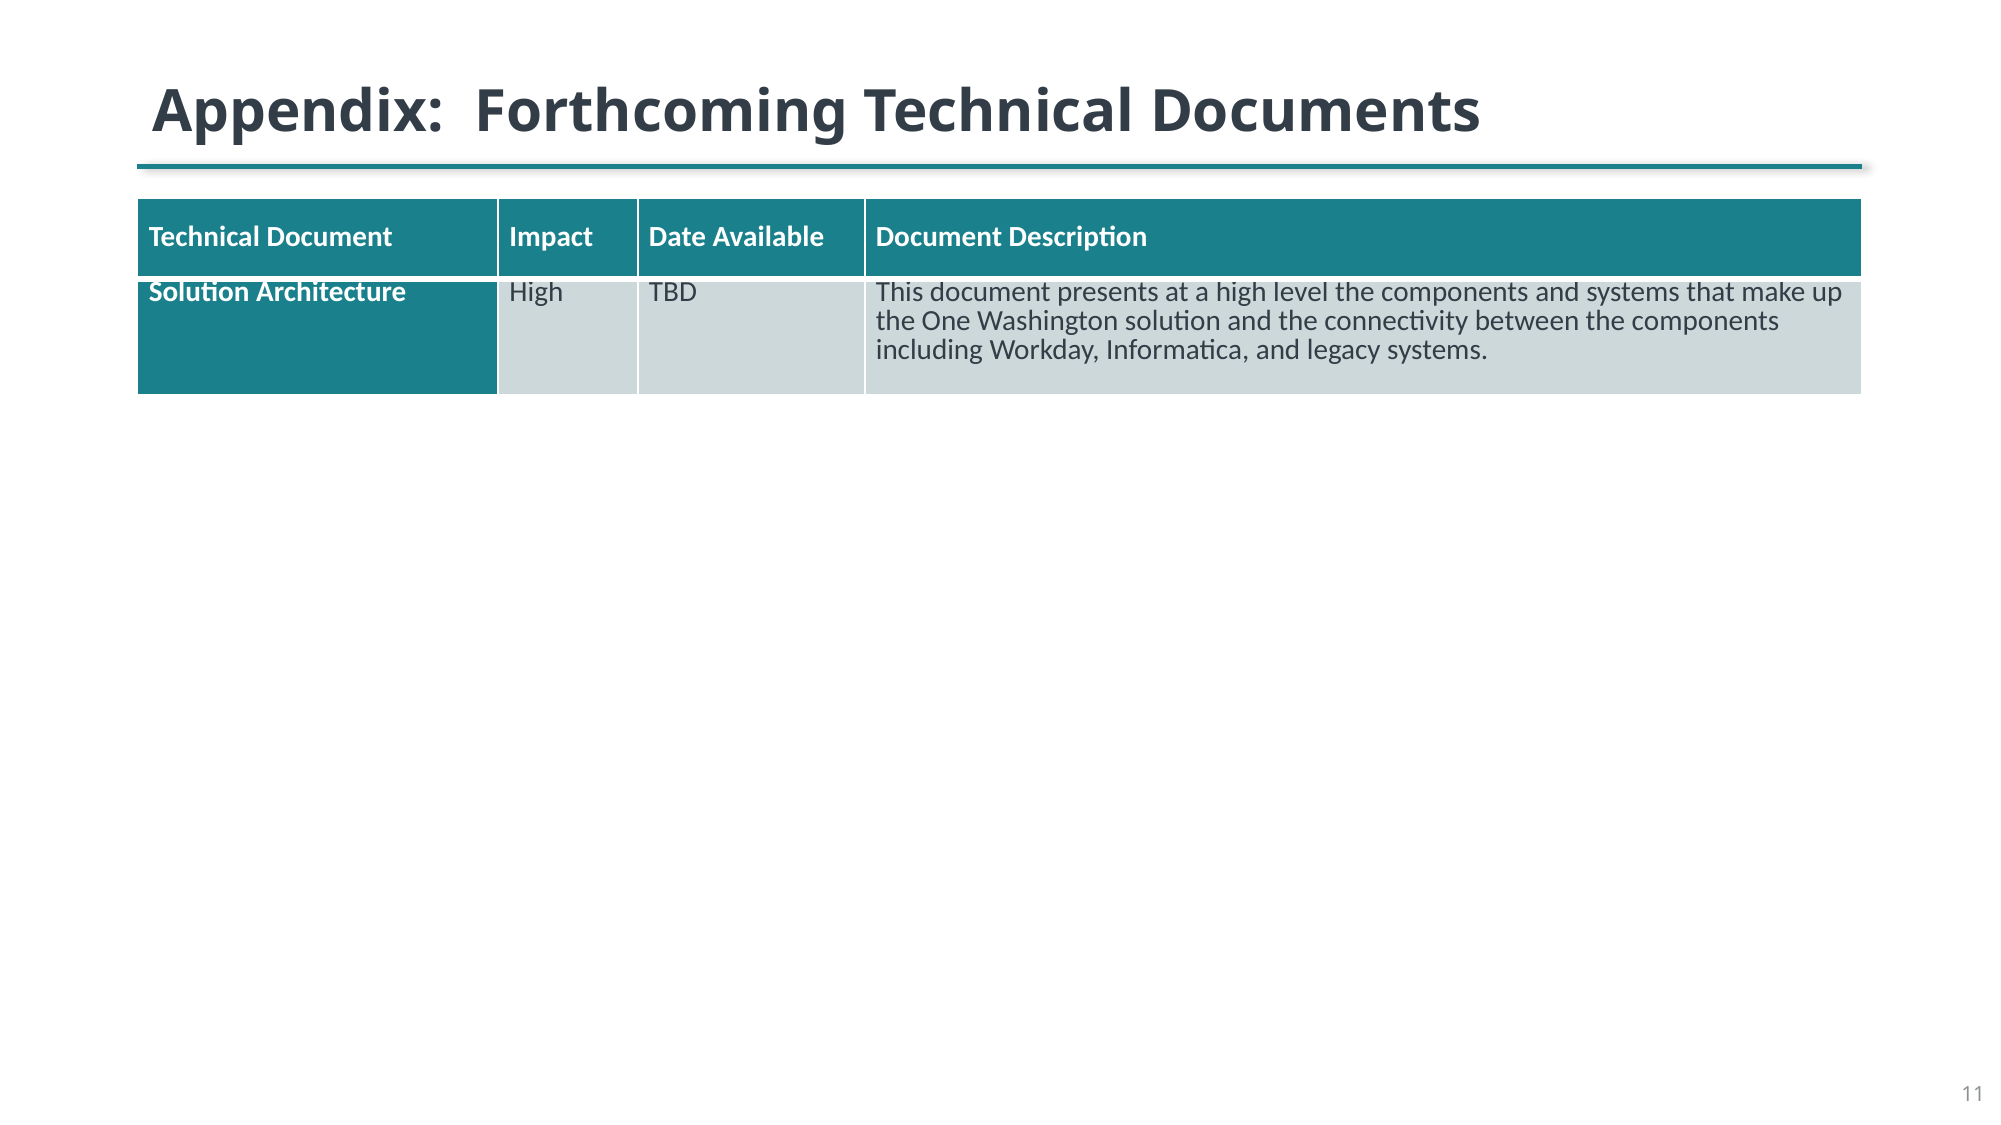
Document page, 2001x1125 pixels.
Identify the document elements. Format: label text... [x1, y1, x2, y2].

table_cell This document presents at a high level the components and systems that make up the One Washington solution and the connectivity between the components including Workday, Informatica, and legacy systems. [866, 282, 1861, 394]
table_cell Solution Architecture [138, 282, 497, 394]
slide_number 11 [1550, 1065, 2000, 1125]
table_cell TBD [639, 282, 864, 394]
table_header Date Available [639, 199, 864, 276]
table_header Document Description [866, 199, 1861, 276]
table_header Technical Document [138, 199, 497, 276]
table_cell High [499, 282, 637, 394]
title Appendix: Forthcoming Technical Documents [137, 59, 1863, 167]
table_header Impact [499, 199, 637, 276]
